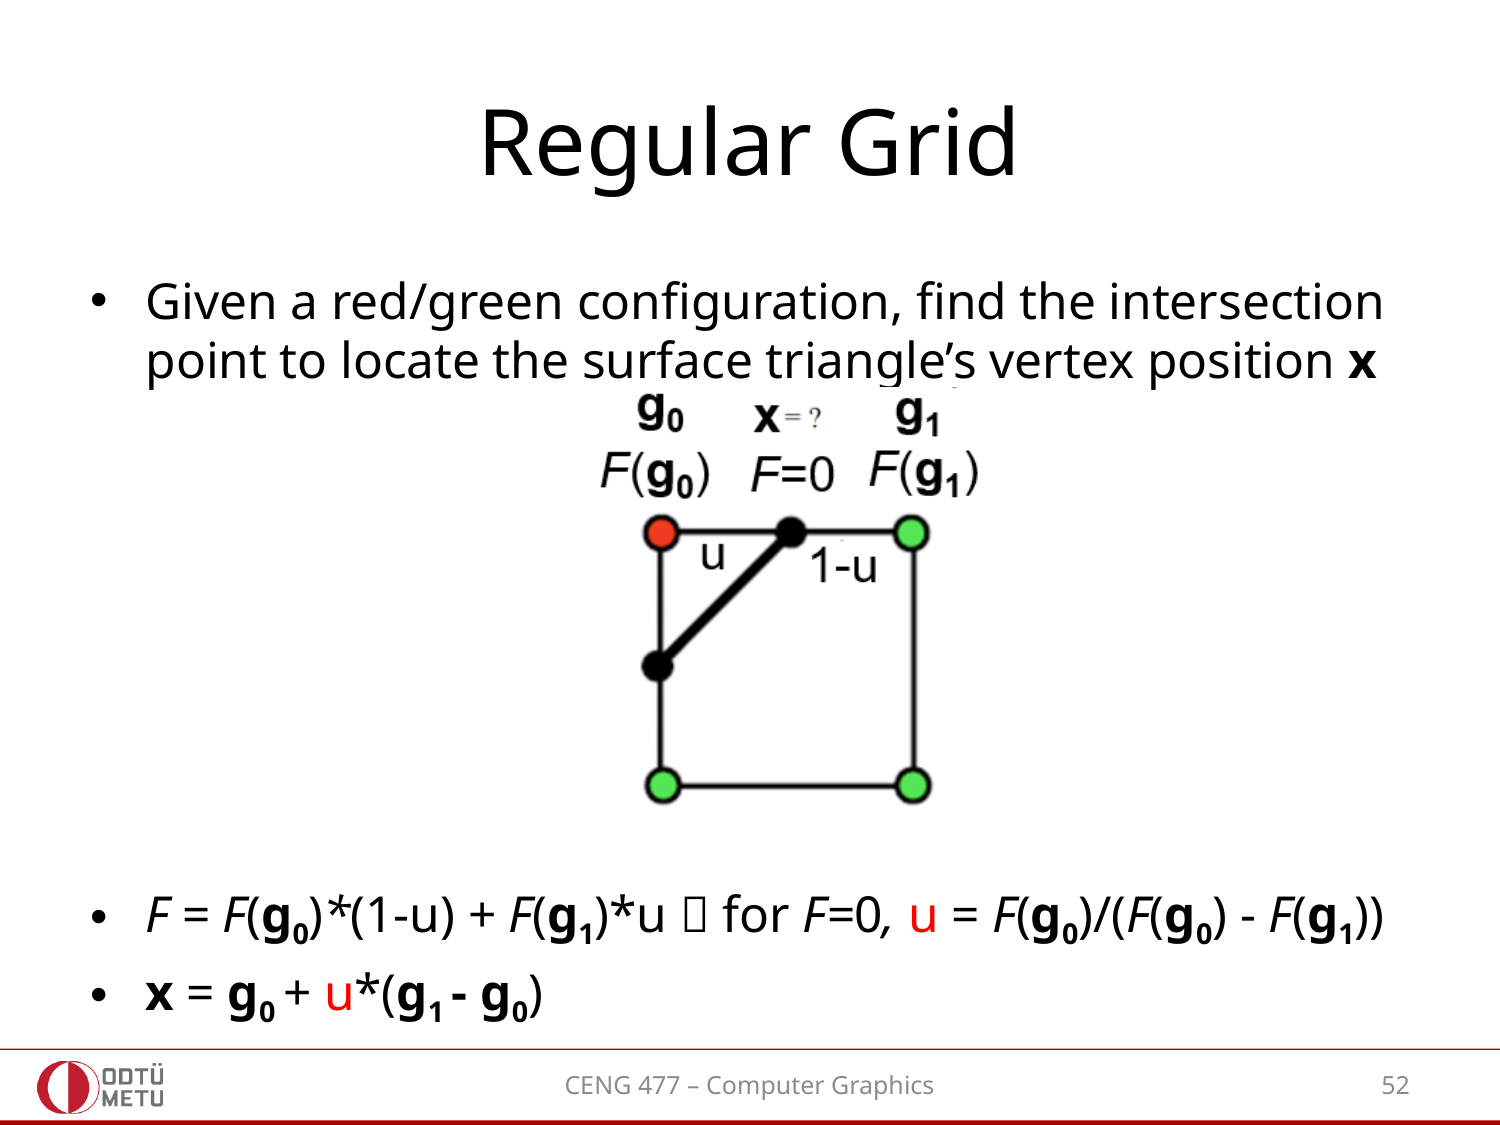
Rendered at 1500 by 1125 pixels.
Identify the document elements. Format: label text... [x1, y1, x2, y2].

slide_number 52 [1074, 1056, 1425, 1117]
title Regular Grid [75, 45, 1425, 233]
list Given a red/green configuration, find the intersection point to locate the surface triangle’s vertex position x F = F(g0)*(1-u) + F(g1)*u  for F=0, u = F(g0)/(F(g0) - F(g1)) x = g0 + u*(g1 - g0) [75, 262, 1488, 1038]
picture [37, 1061, 163, 1114]
footer CENG 477 – Computer Graphics [512, 1056, 988, 1117]
picture [587, 387, 982, 816]
